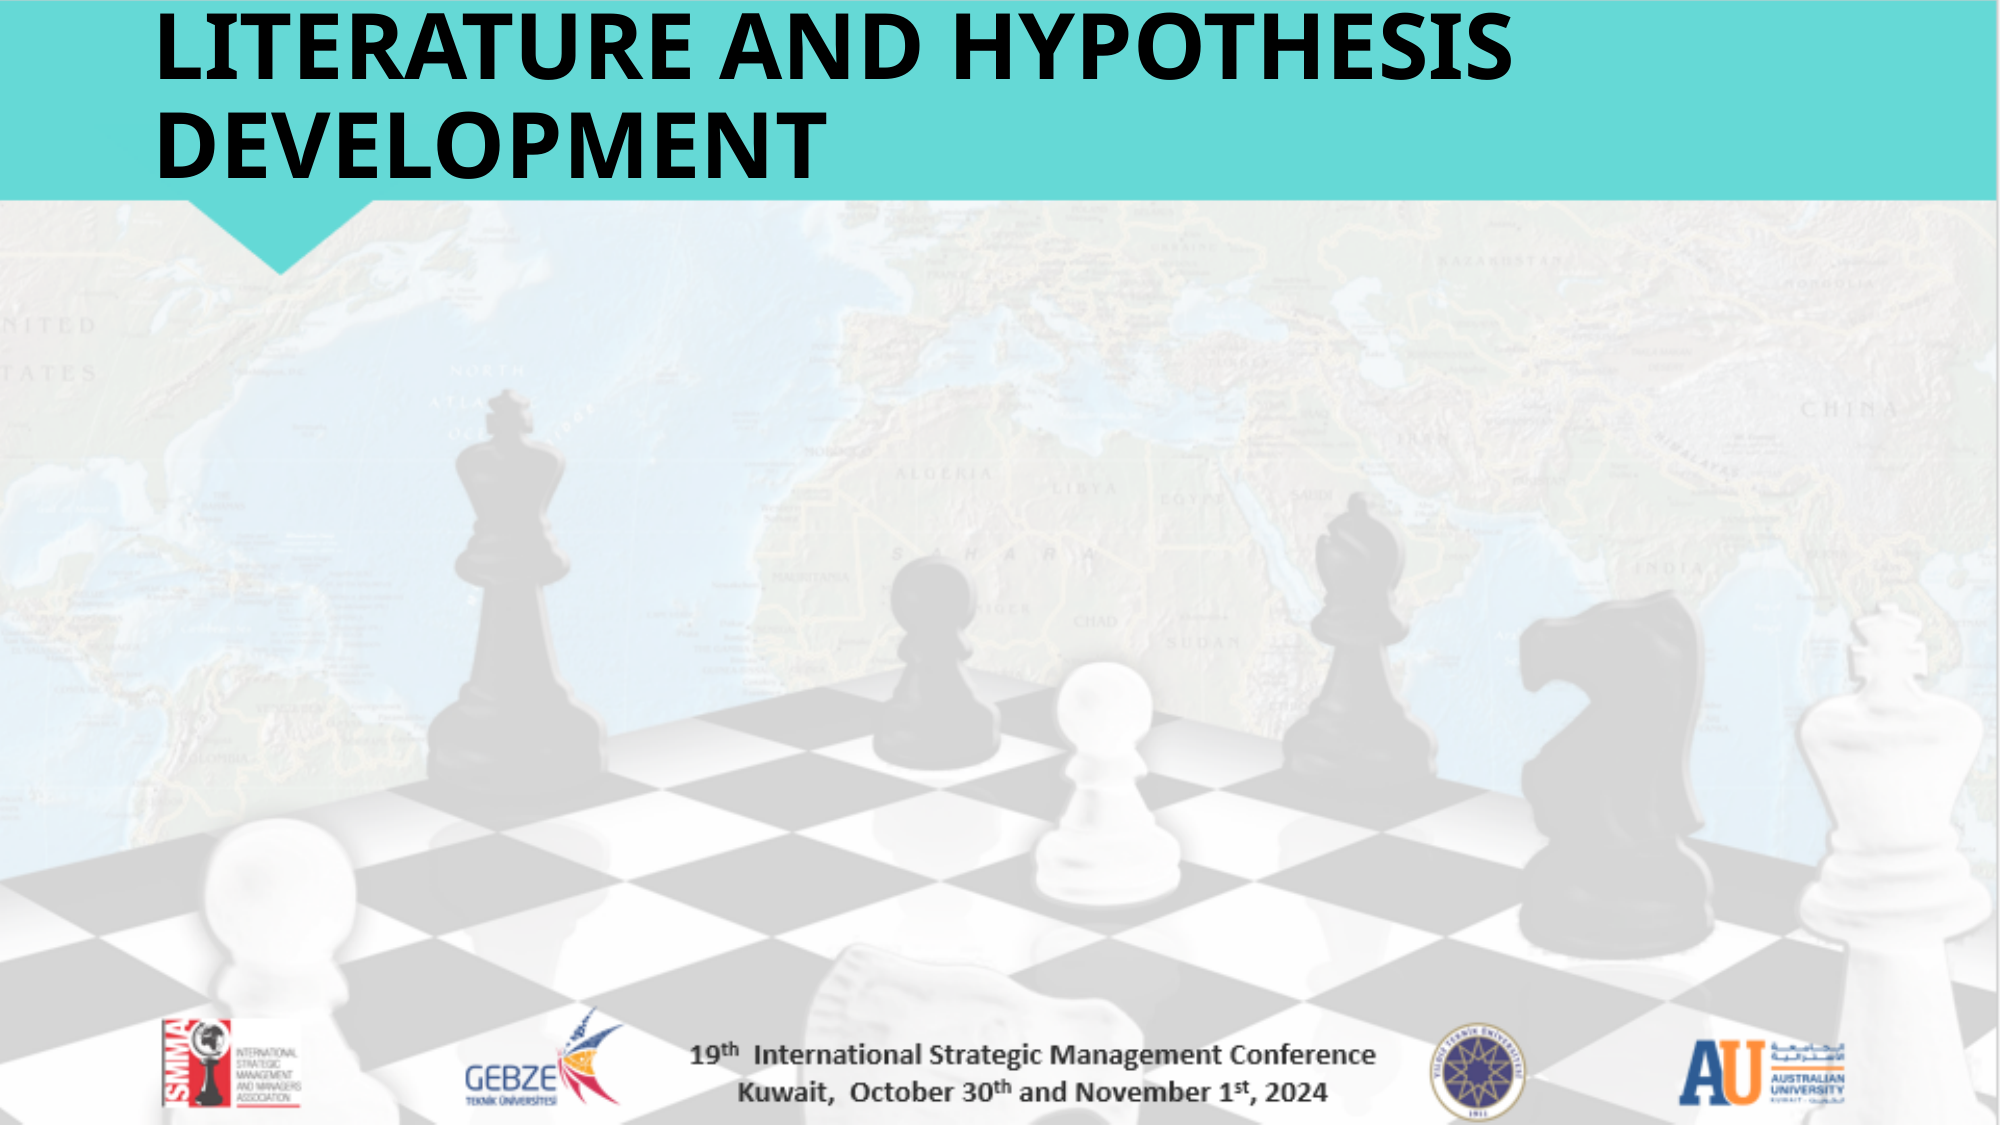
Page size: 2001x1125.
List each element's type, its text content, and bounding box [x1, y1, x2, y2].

title LITERATURE AND HYPOTHESIS DEVELOPMENT [137, 40, 1863, 158]
